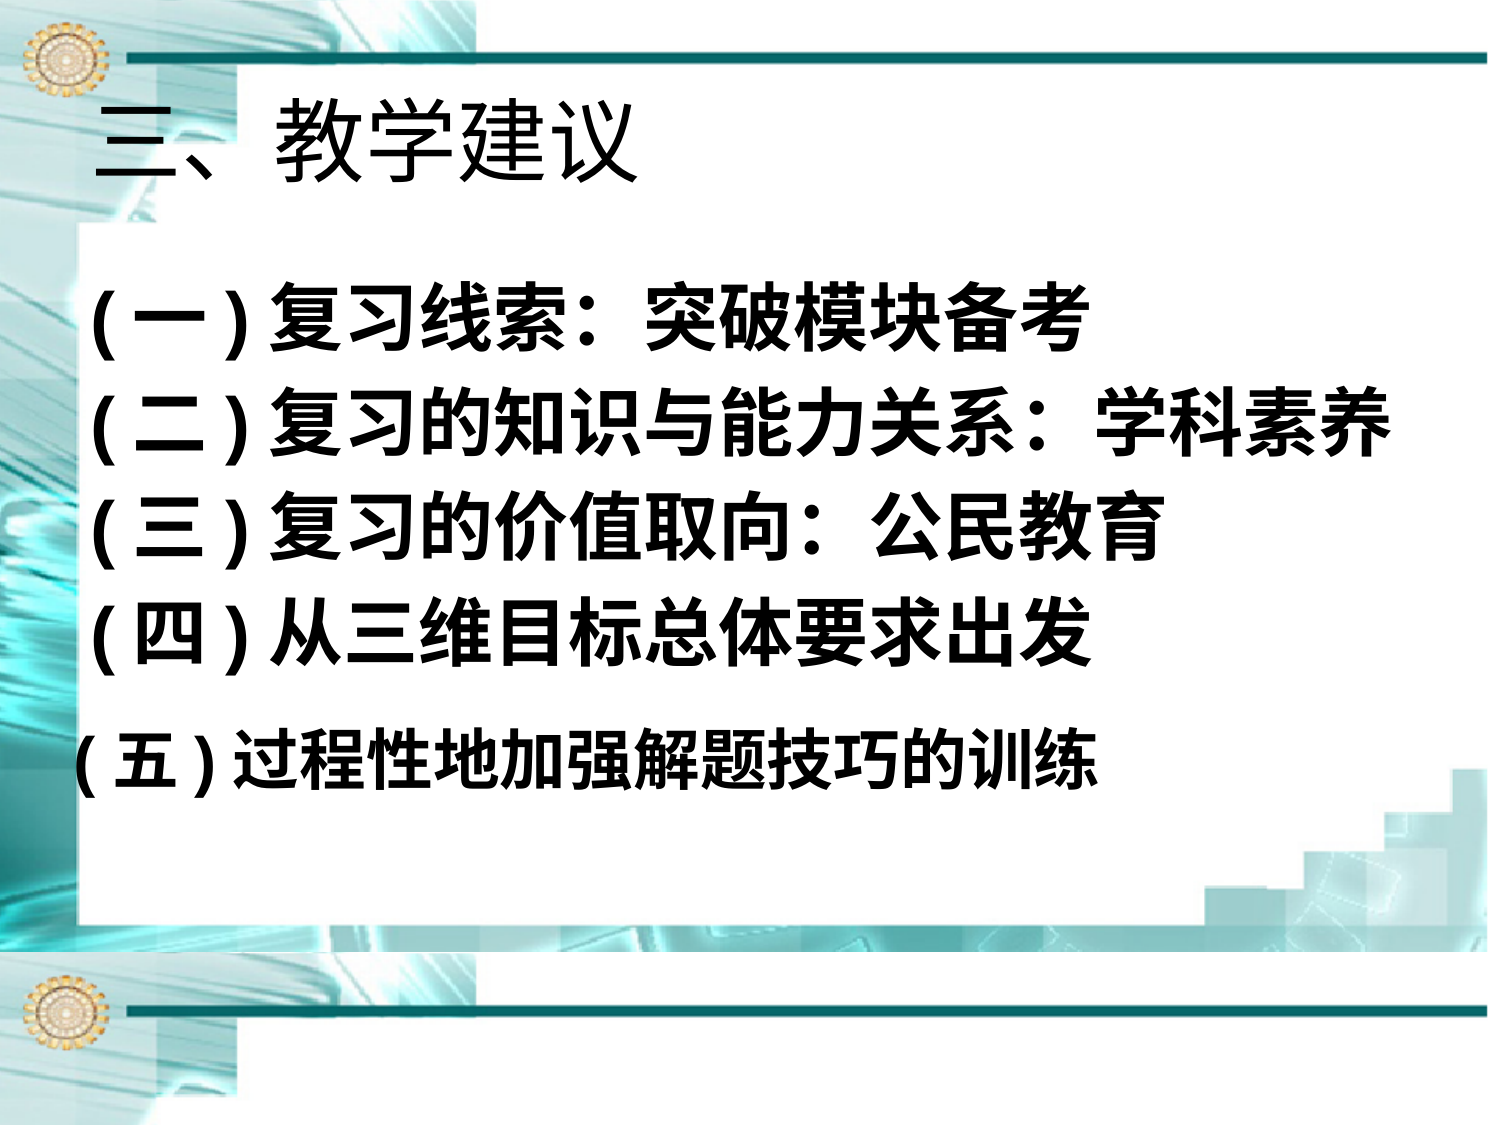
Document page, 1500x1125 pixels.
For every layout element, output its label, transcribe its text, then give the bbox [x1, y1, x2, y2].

list (一)复习线索：突破模块备考 (二)复习的知识与能力关系：学科素养 (三)复习的价值取向：公民教育 (四)从三维目标总体要求出发 [75, 262, 1425, 716]
text_box (五)过程性地加强解题技巧的训练 [59, 710, 1116, 806]
title 三、教学建议 [75, 45, 1425, 233]
picture [0, 0, 1500, 1125]
